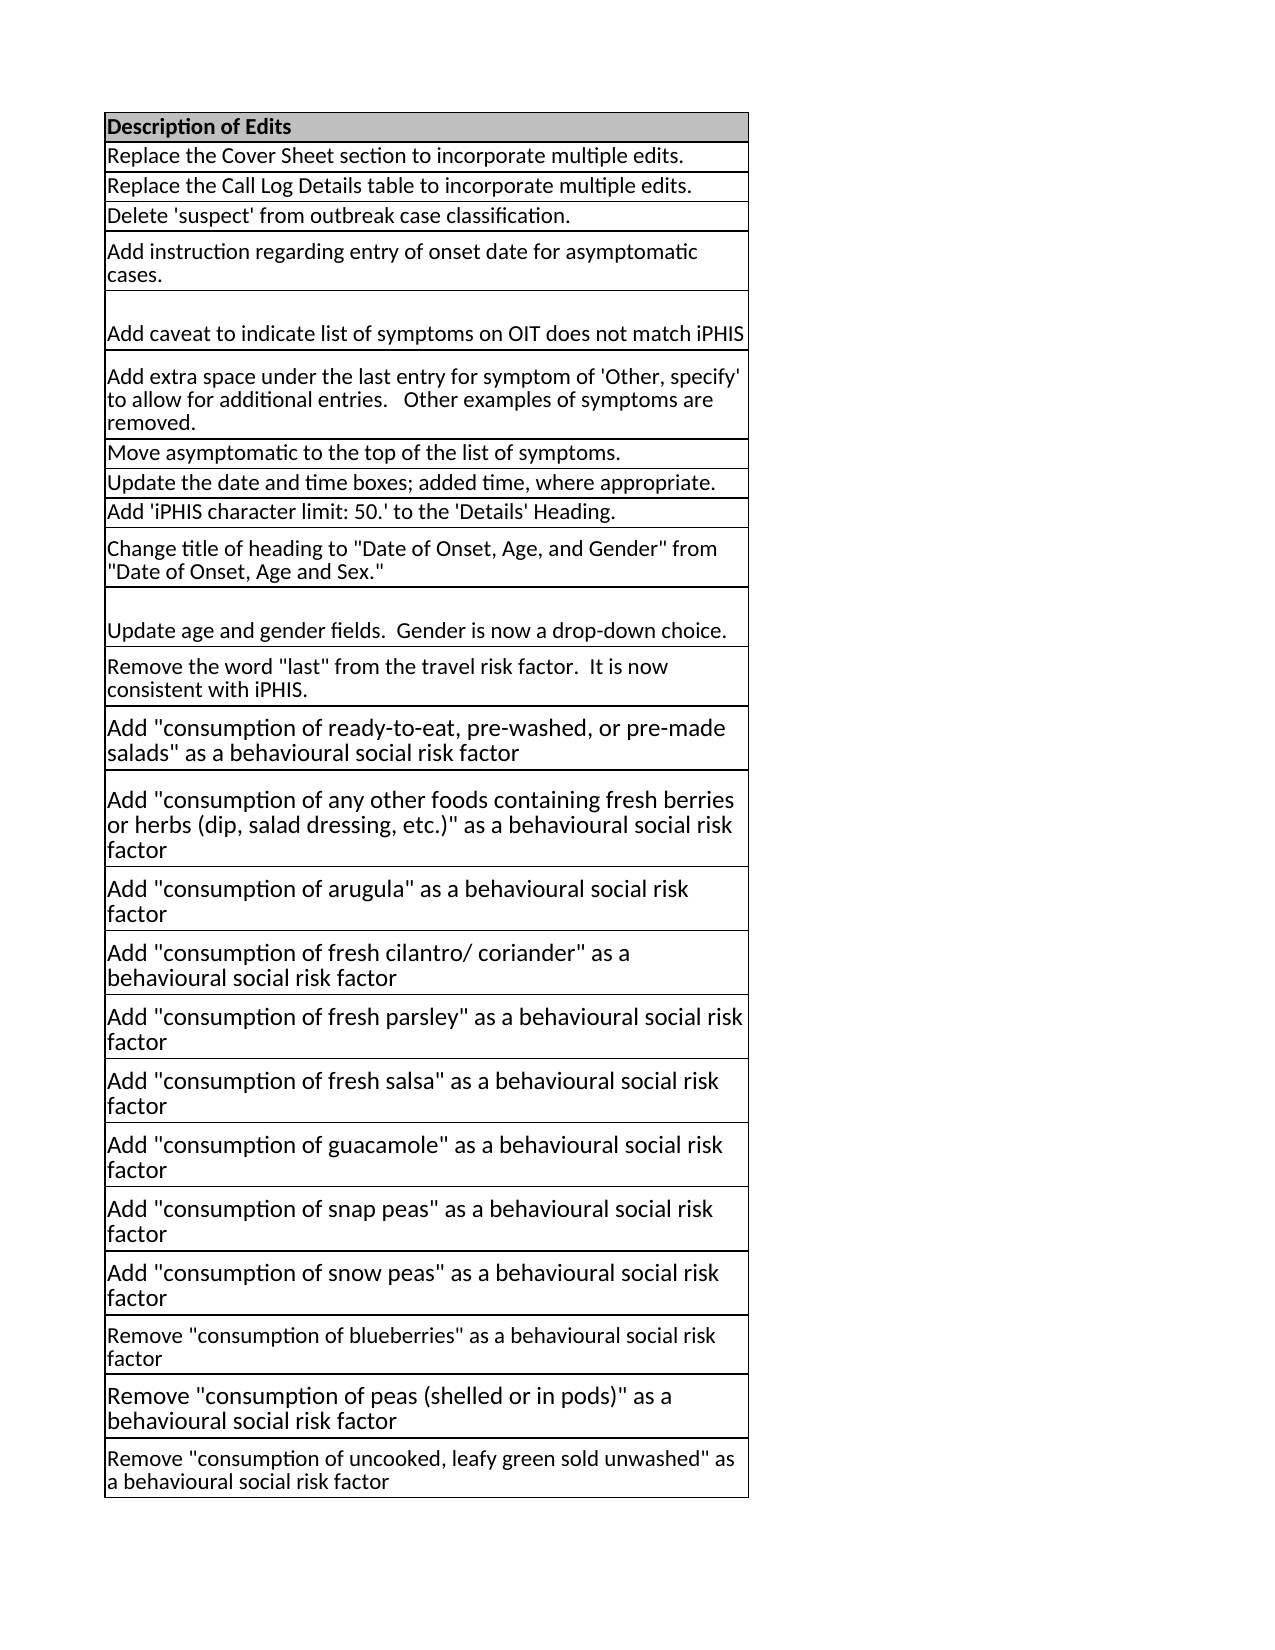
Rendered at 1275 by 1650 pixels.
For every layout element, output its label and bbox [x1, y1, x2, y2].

table_header [106, 113, 748, 141]
